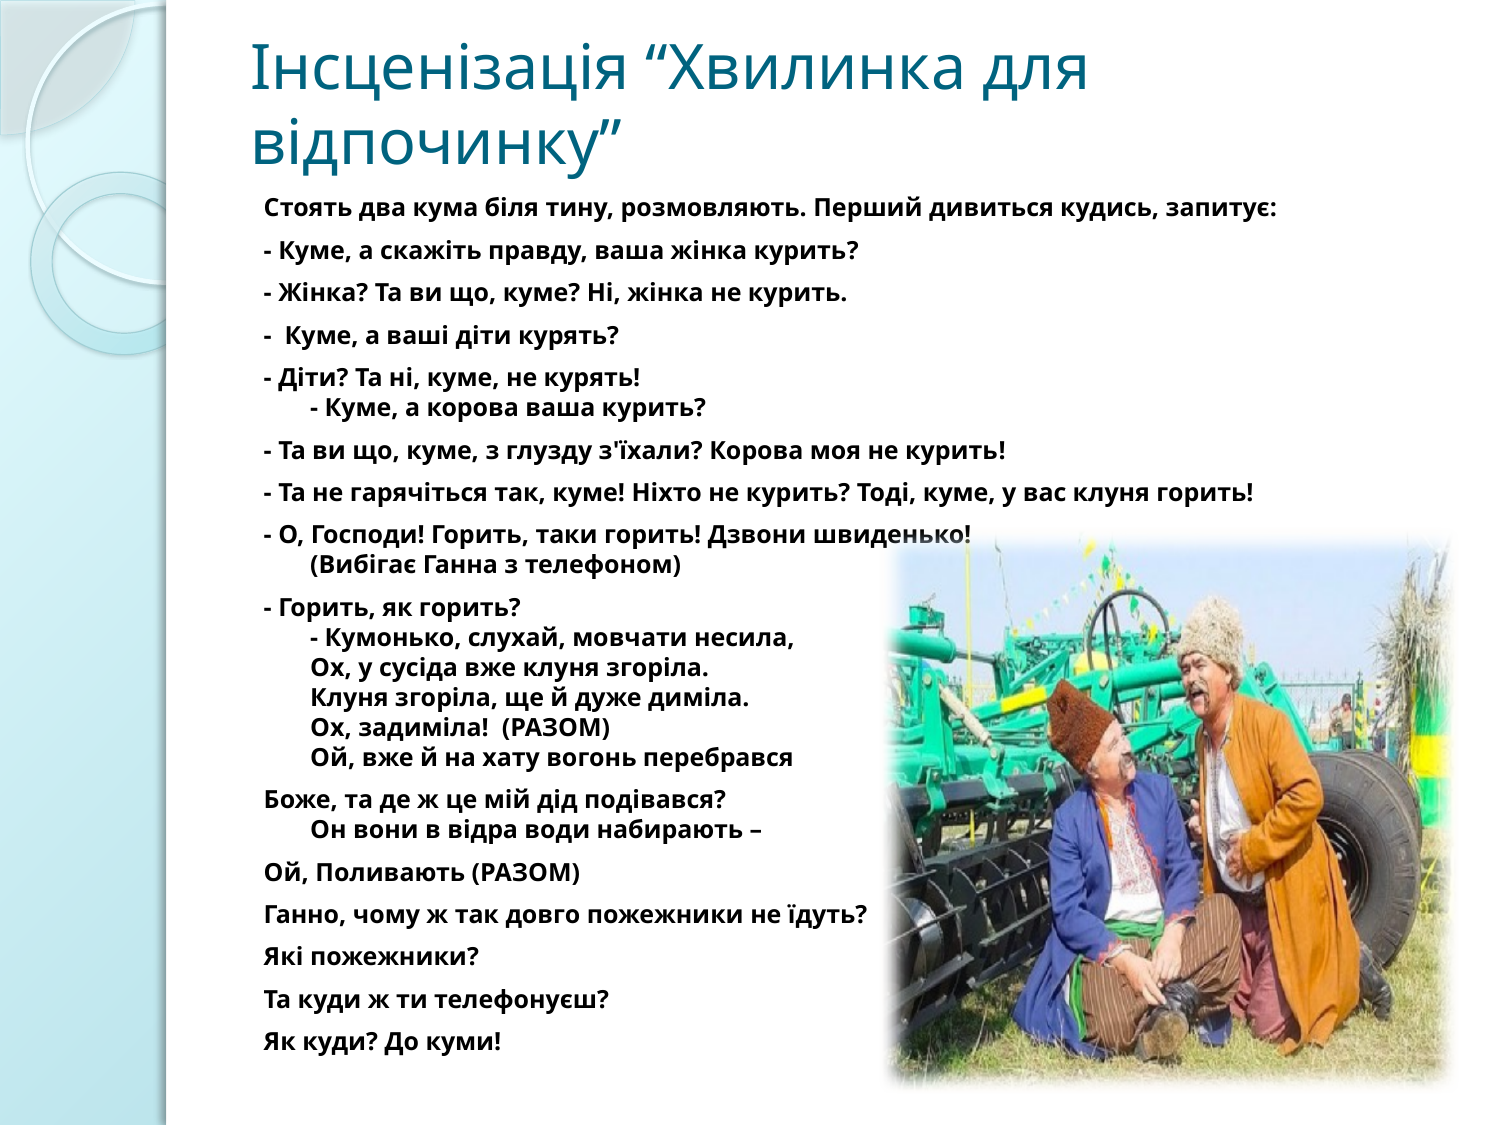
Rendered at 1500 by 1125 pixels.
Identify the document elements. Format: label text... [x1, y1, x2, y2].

picture [879, 526, 1459, 1095]
list Стоять два кума біля тину, розмовляють. Перший дивиться кудись, запитує: - Куме, а скажіть правду, ваша жінка курить? - Жінка? Та ви що, куме? Ні, жінка не курить. - Куме, а ваші діти курять? - Діти? Та ні, куме, не курять! - Куме, а корова ваша курить? - Та ви що, куме, з глузду з'їхали? Корова моя не курить! - Та не гарячіться так, куме! Ніхто не курить? Тоді, куме, у вас клуня горить! - О, Господи! Горить, таки горить! Дзвони швиденько! (Вибігає Ганна з телефоном) - Горить, як горить? - Кумонько, слухай, мовчати несила, Ох, у сусіда вже клуня згоріла. Клуня згоріла, ще й дуже диміла. Ох, задиміла! (РАЗОМ) Ой, вже й на хату вогонь перебрався Боже, та де ж це мій дід подівався? Он вони в відра води набирають – Ой, Поливають (РАЗОМ) Ганно, чому ж так довго пожежники не їдуть? Які пожежники? Та куди ж ти телефонуєш? Як куди? До куми! [235, 184, 1466, 1106]
title Інсценізація “Хвилинка для відпочинку” [235, 19, 1466, 184]
